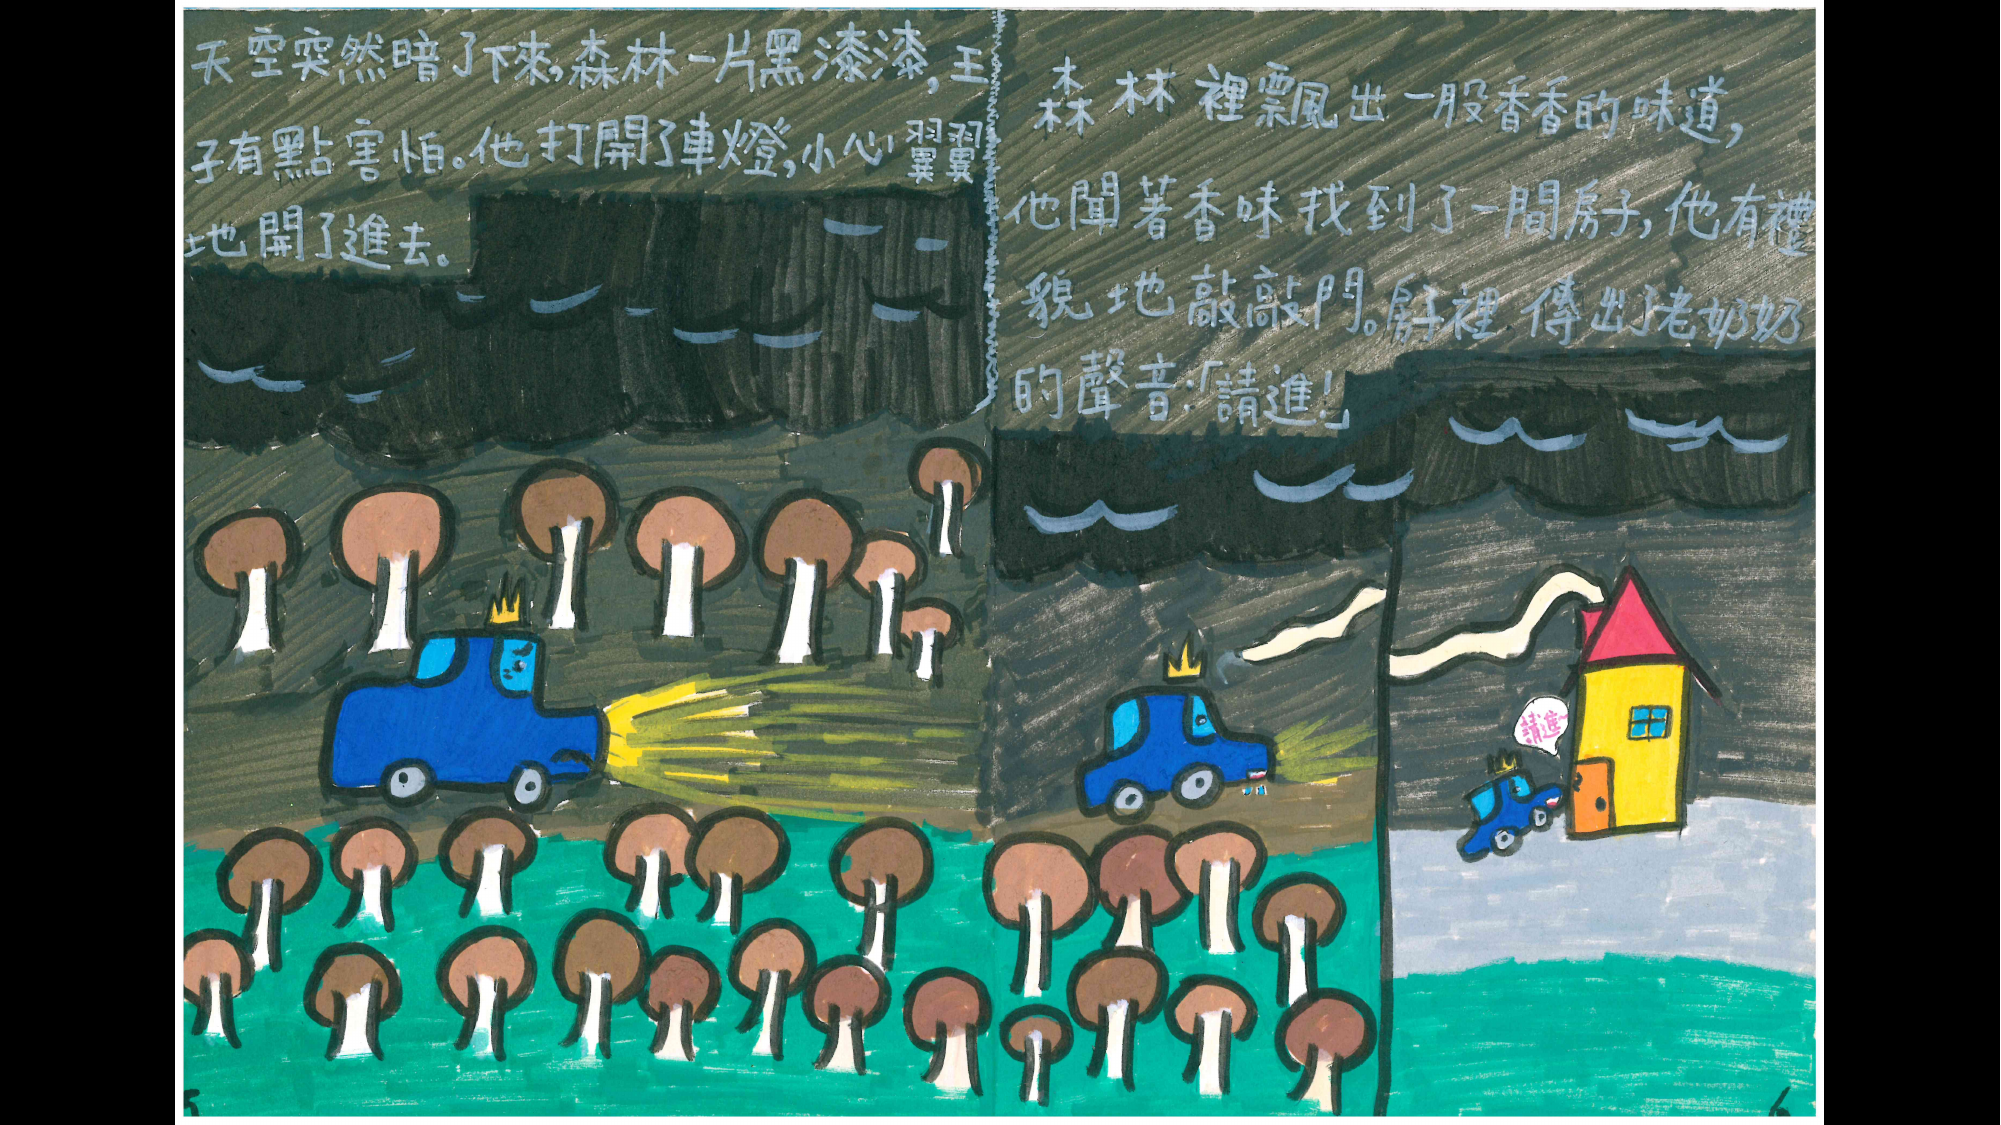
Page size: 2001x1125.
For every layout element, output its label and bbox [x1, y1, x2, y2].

picture [175, 0, 1824, 1125]
